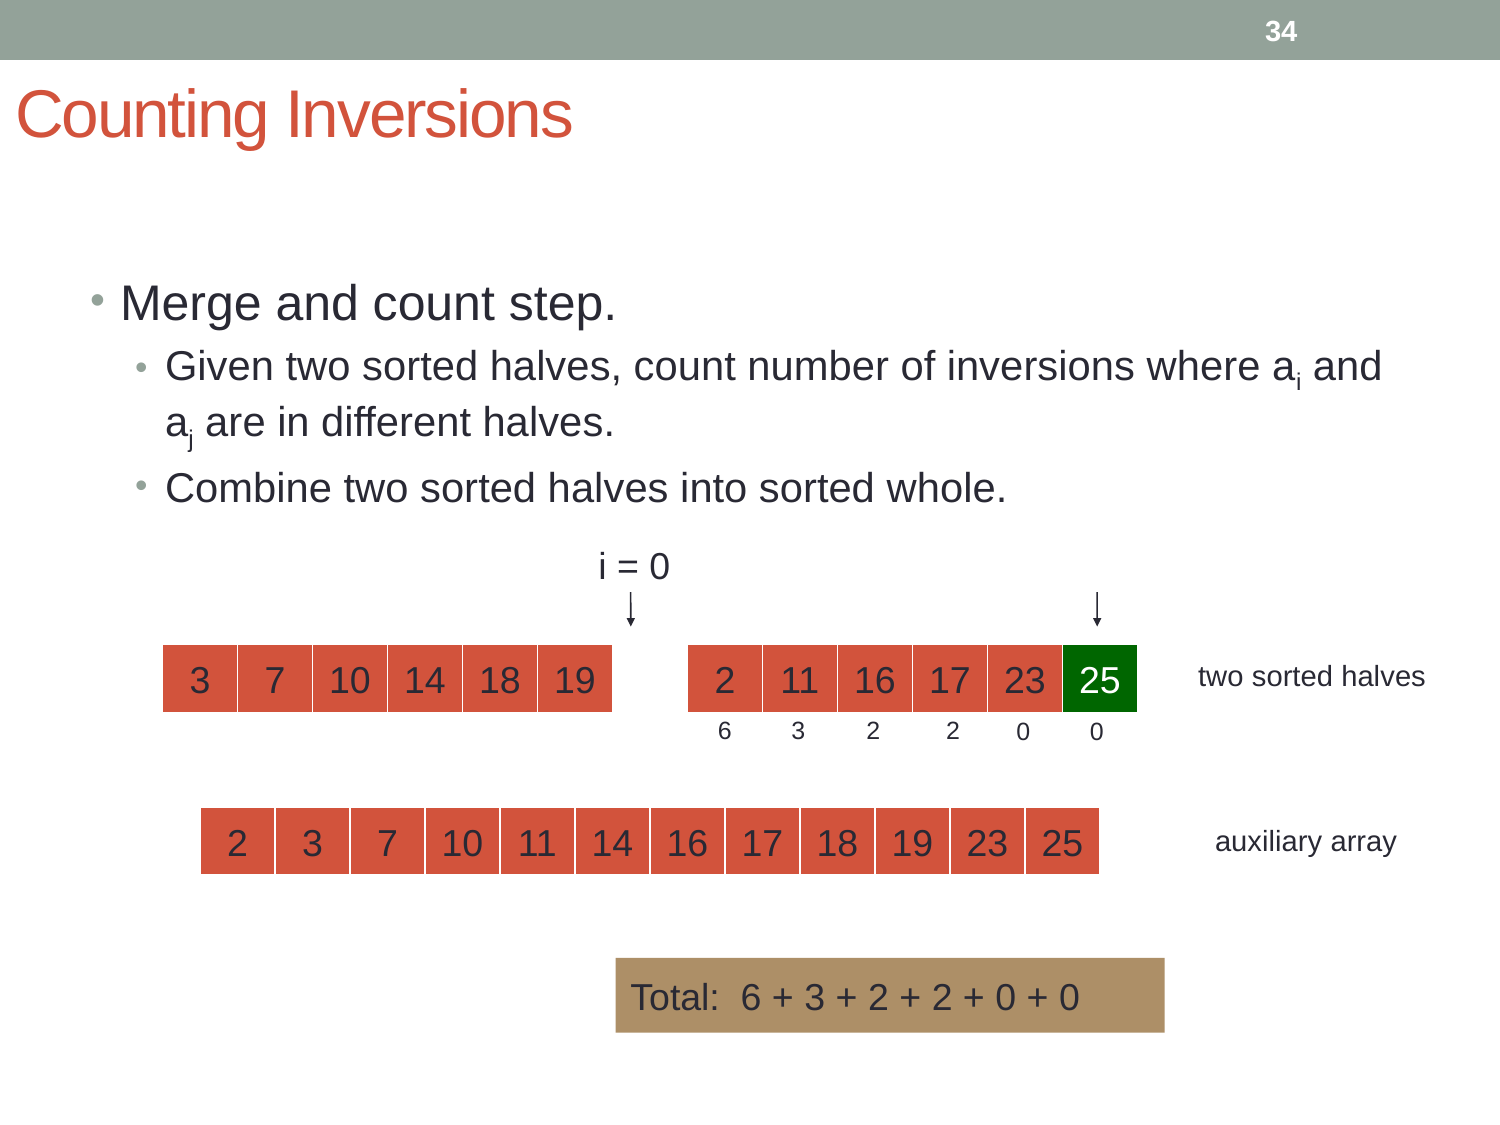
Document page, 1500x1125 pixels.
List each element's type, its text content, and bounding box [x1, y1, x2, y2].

text_box 6 [702, 707, 747, 752]
text_box 23 [949, 807, 1024, 875]
text_box [1093, 592, 1102, 627]
list Merge and count step. Given two sorted halves, count number of inversions where ai and aj are in different halves. Combine two sorted halves into sorted whole. [75, 262, 1425, 1063]
text_box 7 [350, 807, 424, 875]
text_box 11 [499, 807, 574, 875]
text_box 2 [930, 707, 976, 752]
title Counting Inversions [0, 62, 1500, 159]
text_box 3 [274, 807, 350, 875]
text_box 16 [649, 807, 724, 875]
text_box [626, 595, 635, 627]
text_box 0 [1074, 707, 1119, 753]
text_box 18 [800, 807, 874, 875]
text_box i = 0 [478, 534, 791, 595]
text_box 2 [850, 707, 896, 752]
text_box 17 [724, 807, 800, 875]
text_box 10 [424, 807, 499, 875]
text_box 3 [775, 707, 821, 752]
text_box two sorted halves [1151, 649, 1474, 700]
text_box auxiliary array [1149, 814, 1463, 865]
text_box 2 [199, 807, 274, 875]
text_box 19 [874, 807, 949, 875]
text_box 14 [574, 807, 649, 875]
slide_number 34 [1250, 3, 1425, 57]
text_box Total: 6 + 3 + 2 + 2 + 0 + 0 [615, 957, 1165, 1033]
text_box 0 [1001, 707, 1046, 753]
text_box 25 [1024, 807, 1100, 875]
